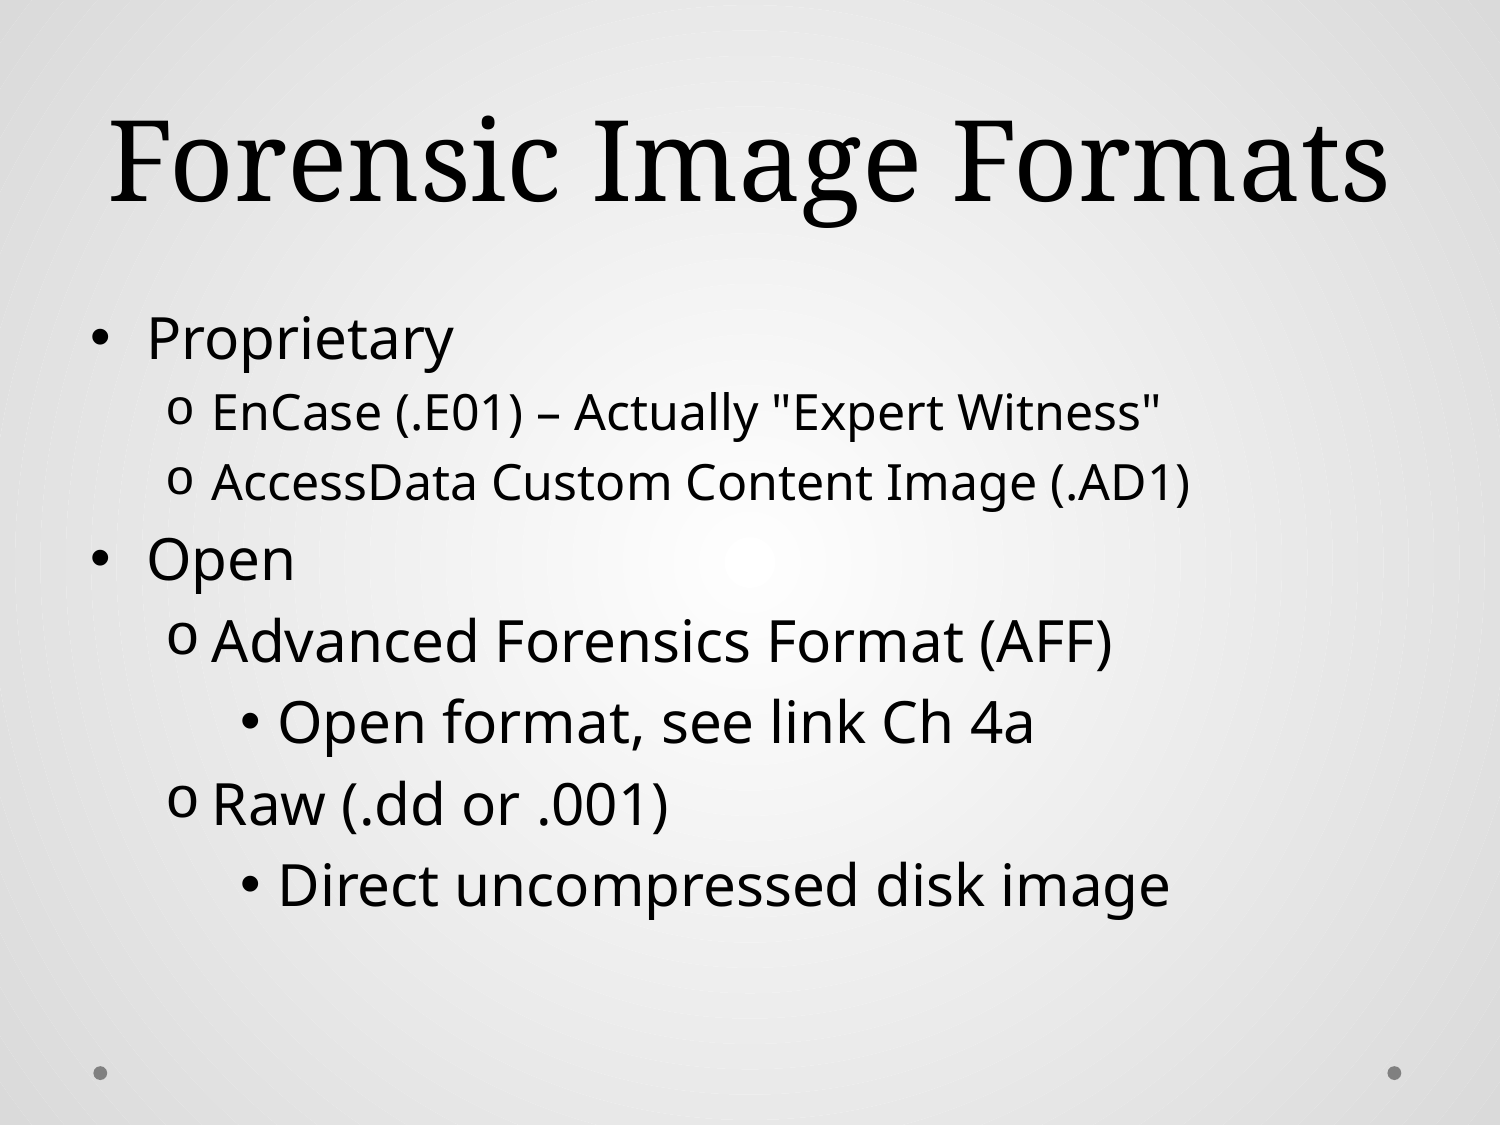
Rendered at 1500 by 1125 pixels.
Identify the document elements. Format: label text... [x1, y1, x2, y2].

list Proprietary EnCase (.E01) – Actually "Expert Witness" AccessData Custom Content Image (.AD1) Open Advanced Forensics Format (AFF) Open format, see link Ch 4a Raw (.dd or .001) Direct uncompressed disk image [75, 293, 1425, 1005]
title Forensic Image Formats [75, 0, 1425, 232]
